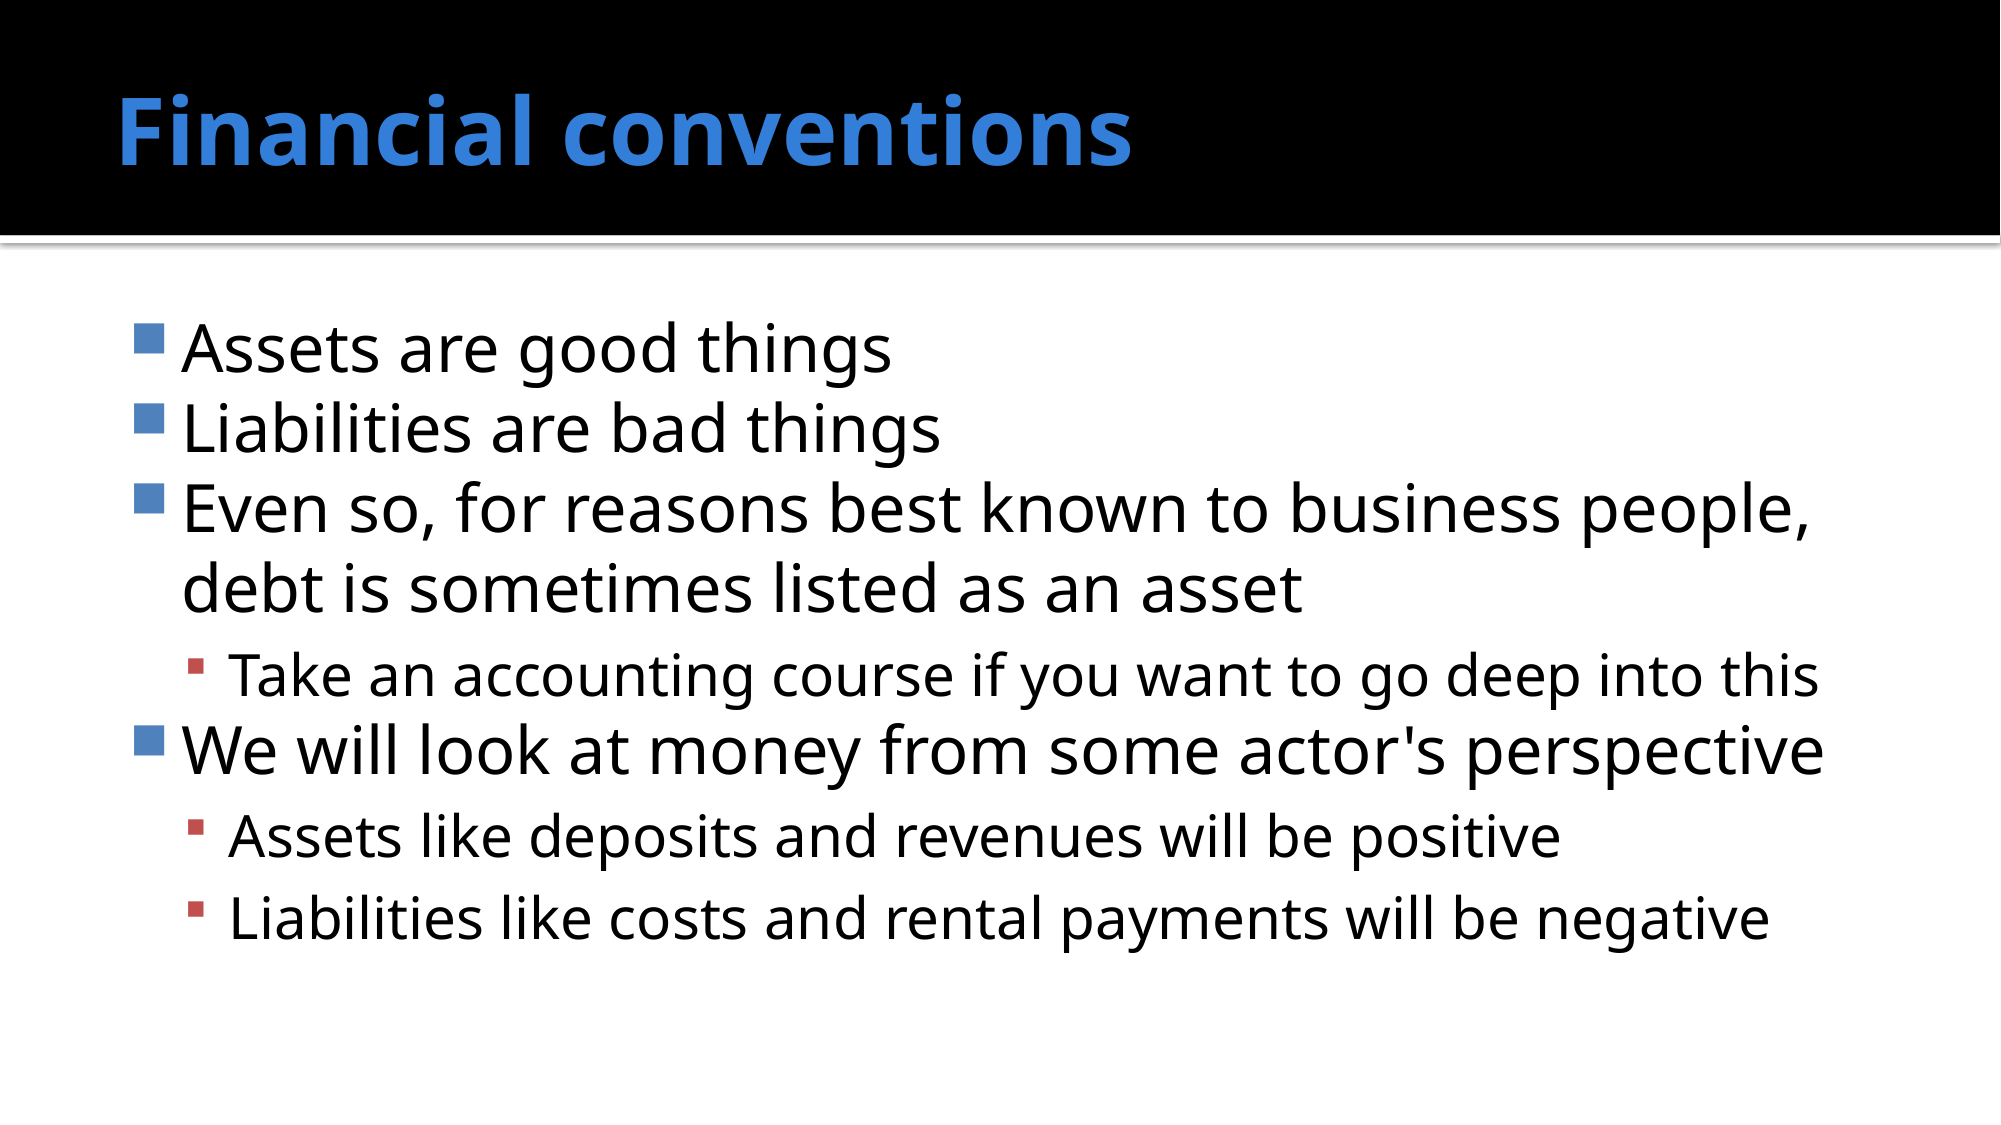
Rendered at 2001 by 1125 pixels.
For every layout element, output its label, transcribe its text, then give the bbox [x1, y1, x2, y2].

title Financial conventions [99, 25, 1900, 231]
list Assets are good things Liabilities are bad things Even so, for reasons best known to business people, debt is sometimes listed as an asset Take an accounting course if you want to go deep into this We will look at money from some actor's perspective Assets like deposits and revenues will be positive Liabilities like costs and rental payments will be negative [99, 291, 1900, 1050]
